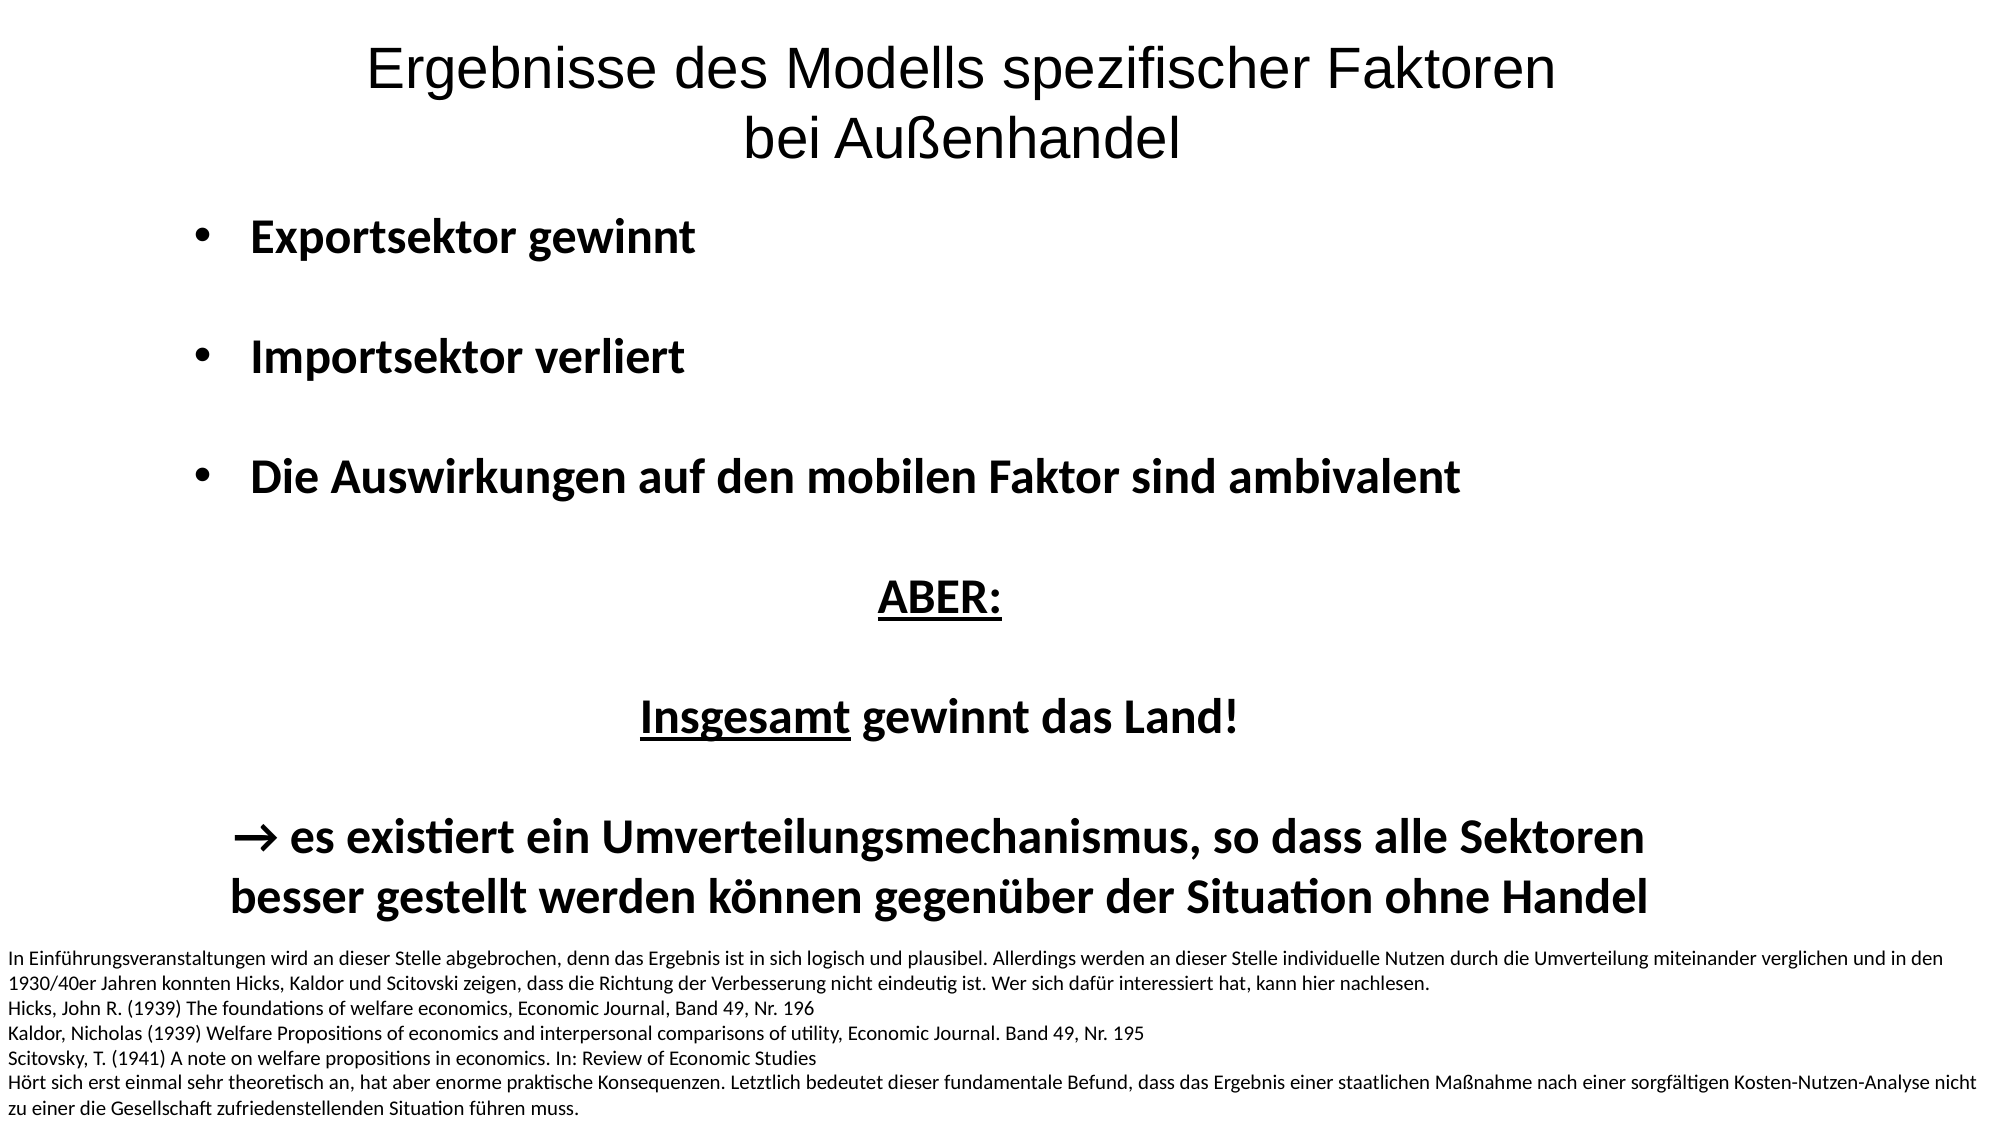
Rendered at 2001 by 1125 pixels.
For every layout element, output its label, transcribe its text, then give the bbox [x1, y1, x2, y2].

text_box In Einführungsveranstaltungen wird an dieser Stelle abgebrochen, denn das Ergebnis ist in sich logisch und plausibel. Allerdings werden an dieser Stelle individuelle Nutzen durch die Umverteilung miteinander verglichen und in den 1930/40er Jahren konnten Hicks, Kaldor und Scitovski zeigen, dass die Richtung der Verbesserung nicht eindeutig ist. Wer sich dafür interessiert hat, kann hier nachlesen. Hicks, John R. (1939) The foundations of welfare economics, Economic Journal, Band 49, Nr. 196 Kaldor, Nicholas (1939) Welfare Propositions of economics and interpersonal comparisons of utility, Economic Journal. Band 49, Nr. 195 Scitovsky, T. (1941) A note on welfare propositions in economics. In: Review of Economic Studies Hört sich erst einmal sehr theoretisch an, hat aber enorme praktische Konsequenzen. Letztlich bedeutet dieser fundamentale Befund, dass das Ergebnis einer staatlichen Maßnahme nach einer sorgfältigen Kosten-Nutzen-Analyse nicht zu einer die Gesellschaft zufriedenstellenden Situation führen muss. [0, 936, 2000, 1105]
text_box Exportsektor gewinnt Importsektor verliert Die Auswirkungen auf den mobilen Faktor sind ambivalent ABER: Insgesamt gewinnt das Land! → es existiert ein Umverteilungsmechanismus, so dass alle Sektoren besser gestellt werden können gegenüber der Situation ohne Handel [179, 196, 1701, 936]
text_box Ergebnisse des Modells spezifischer Faktoren bei Außenhandel [350, 22, 1575, 128]
